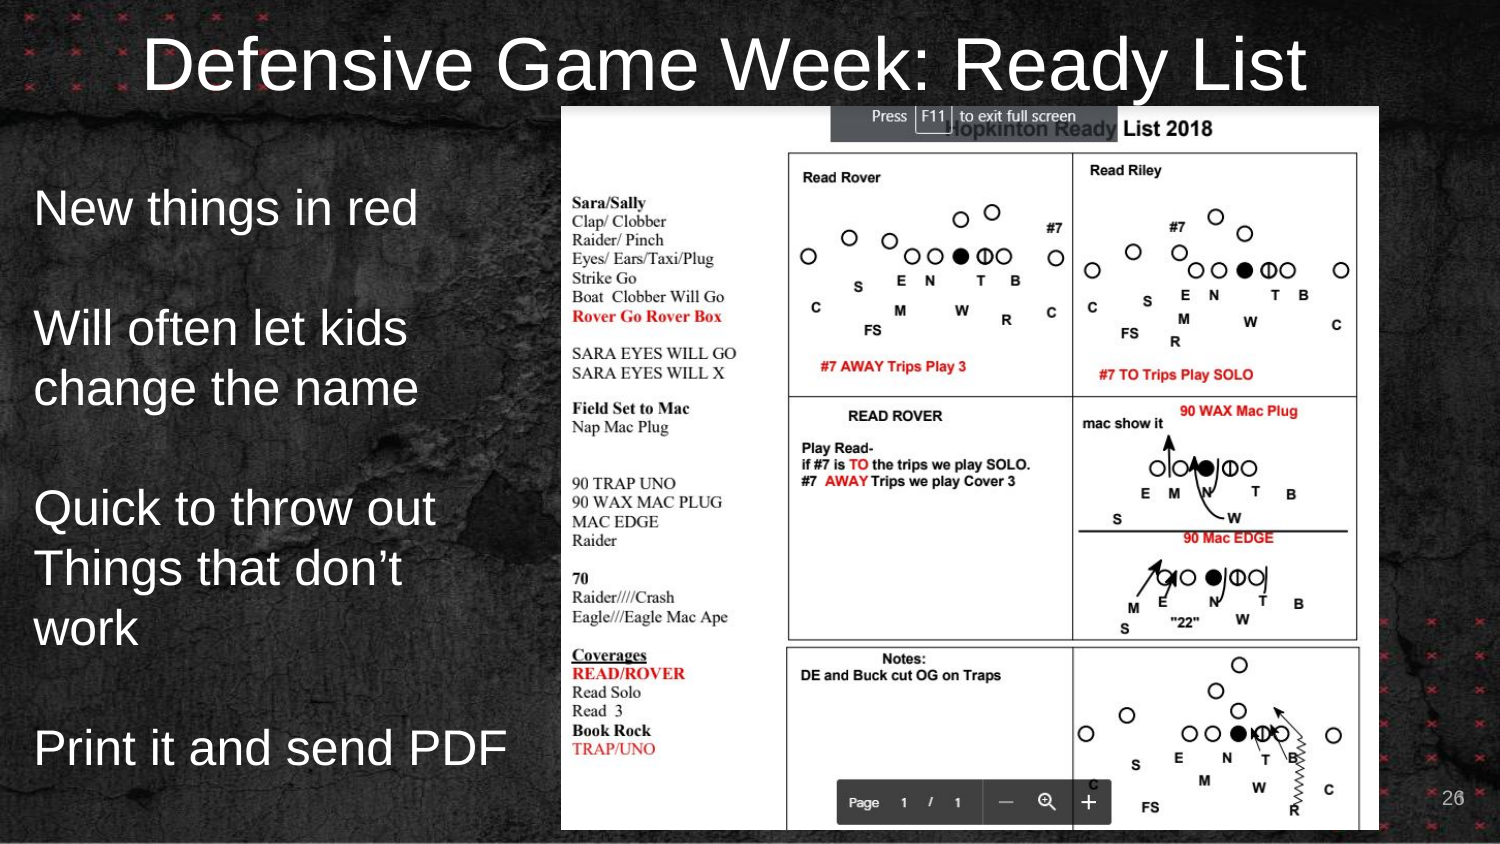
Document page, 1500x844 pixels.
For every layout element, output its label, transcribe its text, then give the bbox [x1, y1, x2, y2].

slide_number 26 [1389, 764, 1480, 830]
picture [0, 0, 1500, 844]
title Defensive Game Week: Ready List [25, 0, 1424, 94]
text_box New things in red Will often let kids change the name Quick to throw out Things that don’t work Print it and send PDF [18, 168, 526, 784]
